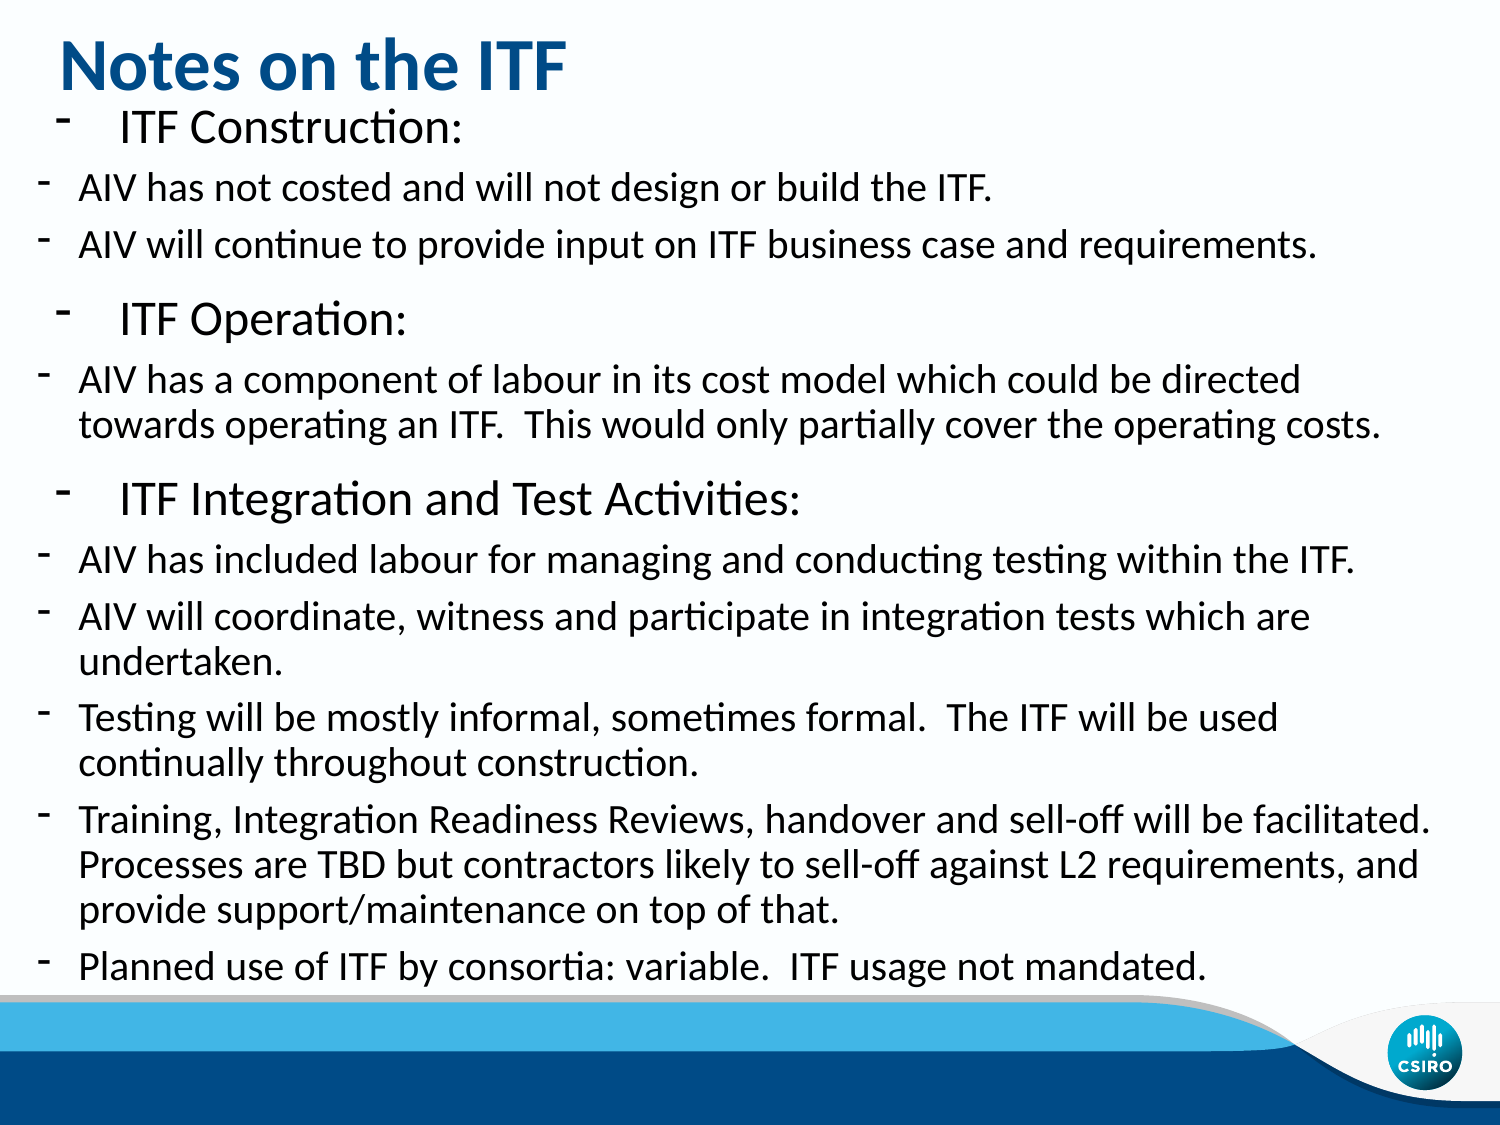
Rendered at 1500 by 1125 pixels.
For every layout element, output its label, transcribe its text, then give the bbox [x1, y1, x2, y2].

list ITF Construction: AIV has not costed and will not design or build the ITF. AIV will continue to provide input on ITF business case and requirements. ITF Operation: AIV has a component of labour in its cost model which could be directed towards operating an ITF. This would only partially cover the operating costs. ITF Integration and Test Activities: AIV has included labour for managing and conducting testing within the ITF. AIV will coordinate, witness and participate in integration tests which are undertaken. Testing will be mostly informal, sometimes formal. The ITF will be used continually throughout construction. Training, Integration Readiness Reviews, handover and sell-off will be facilitated. Processes are TBD but contractors likely to sell-off against L2 requirements, and provide support/maintenance on top of that. Planned use of ITF by consortia: variable. ITF usage not mandated. [36, 99, 1448, 837]
title Notes on the ITF [58, 25, 1448, 99]
